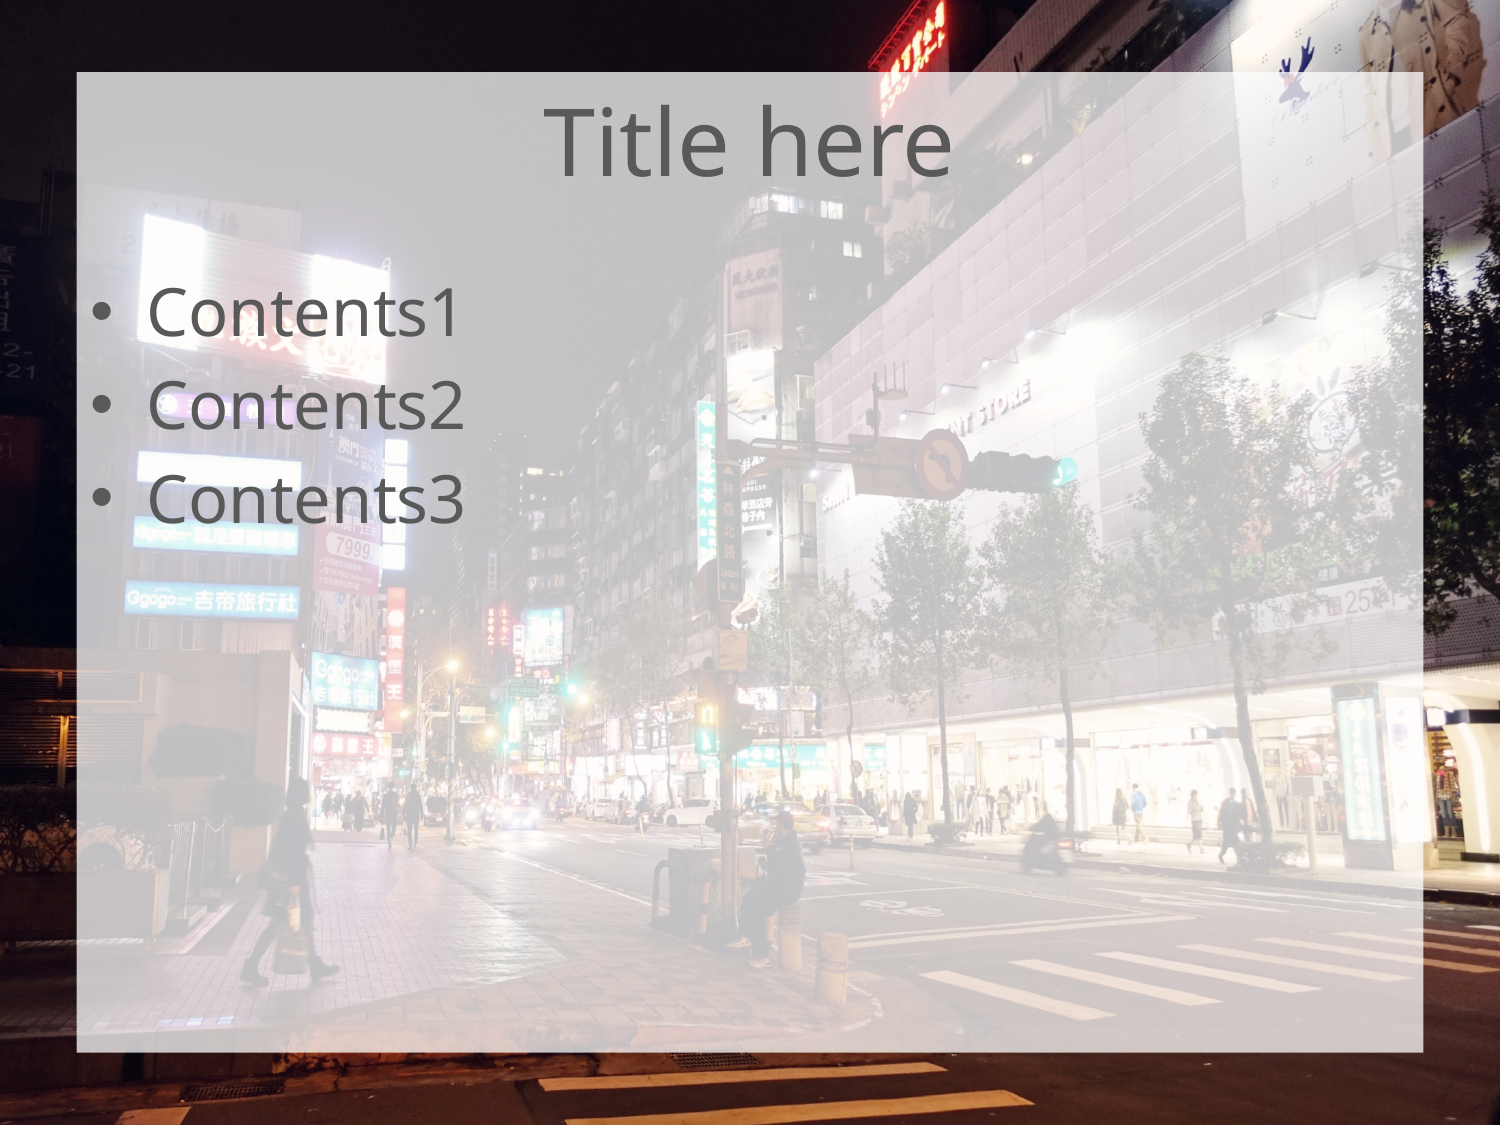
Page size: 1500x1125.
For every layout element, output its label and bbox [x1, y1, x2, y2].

text_box [0, 0, 1500, 1125]
